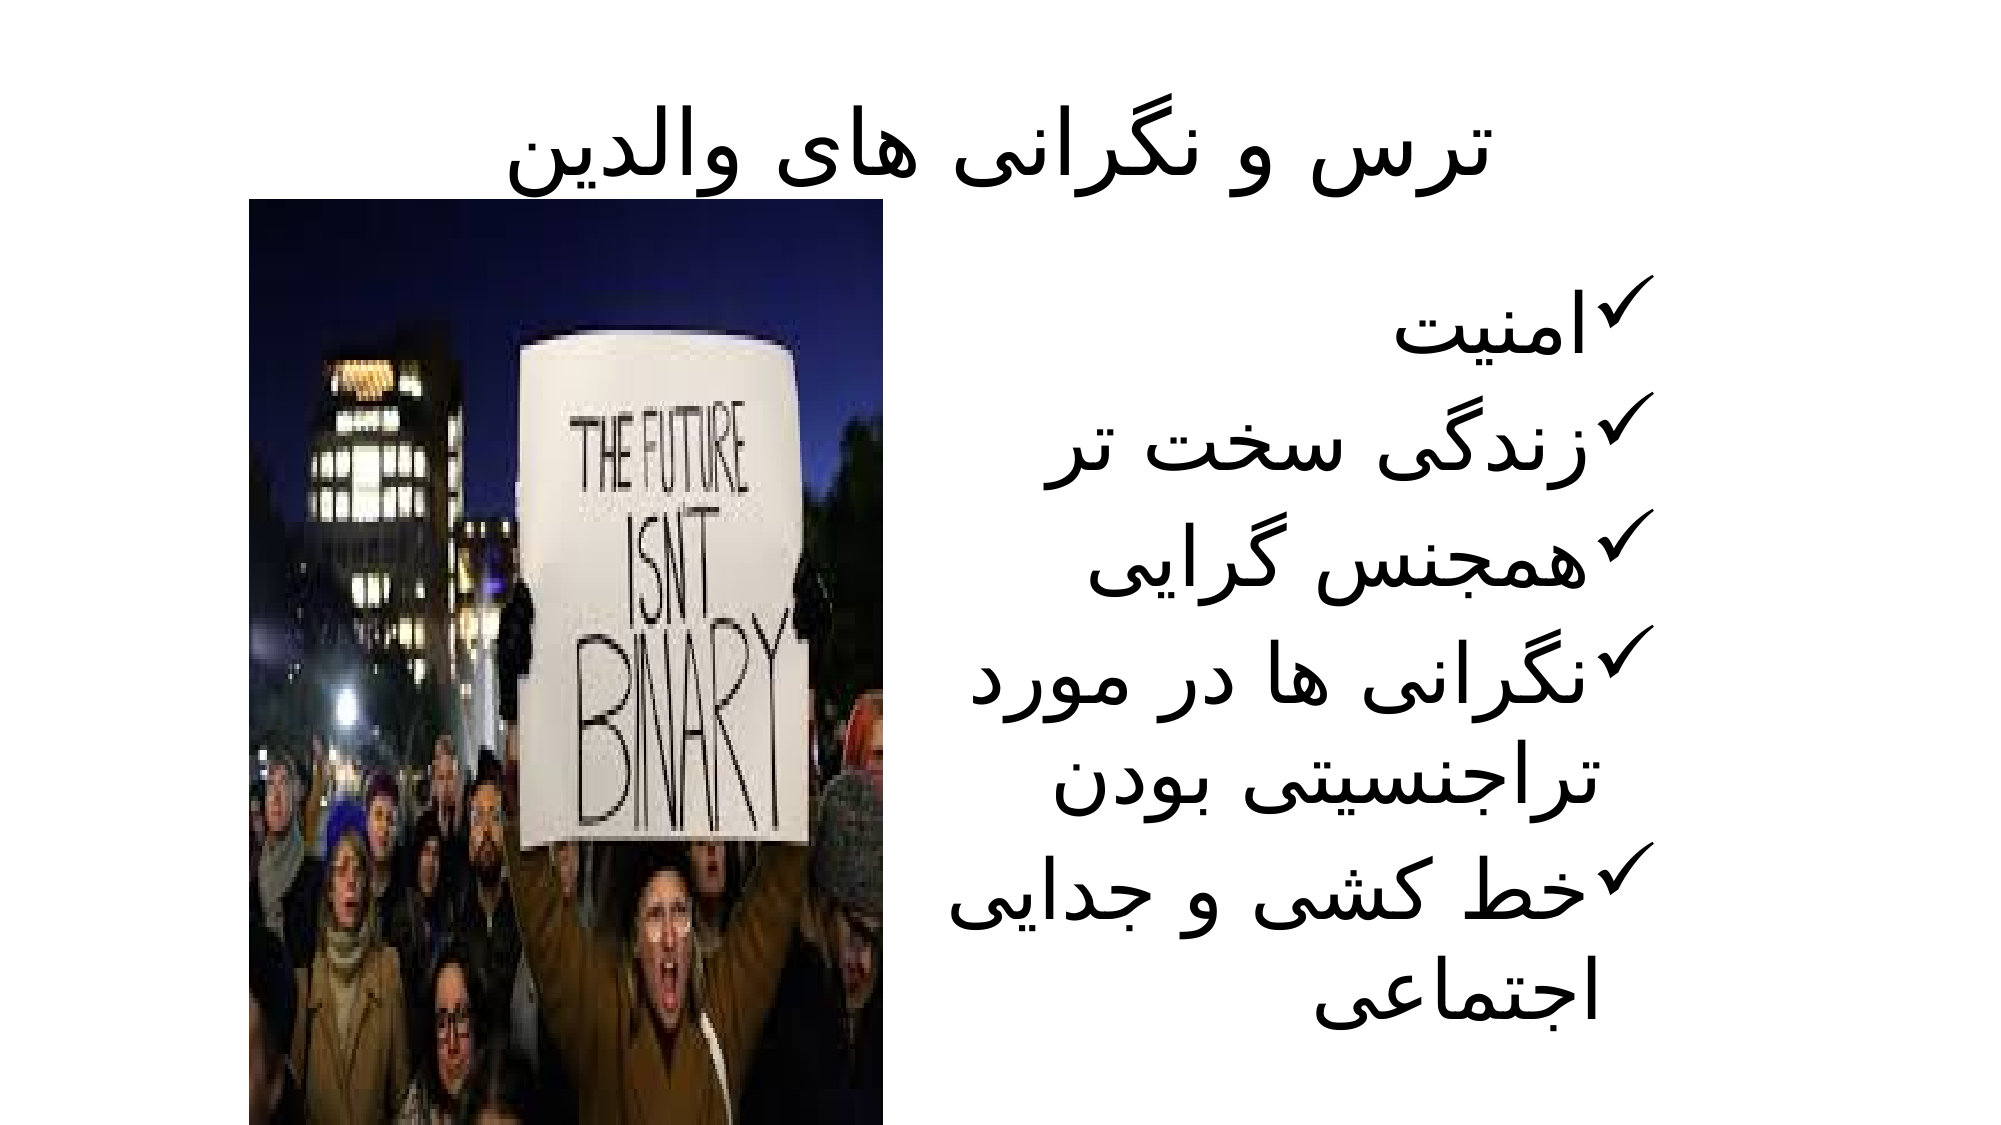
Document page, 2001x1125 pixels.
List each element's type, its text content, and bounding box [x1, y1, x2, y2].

list امنیت زندگی سخت تر همجنس گرایی نگرانی ها در مورد تراجنسیتی بودن خط کشی و جدایی اجتماعی [894, 262, 1675, 1125]
title ترس و نگرانی های والدین [99, 45, 1900, 233]
picture [249, 198, 883, 1125]
